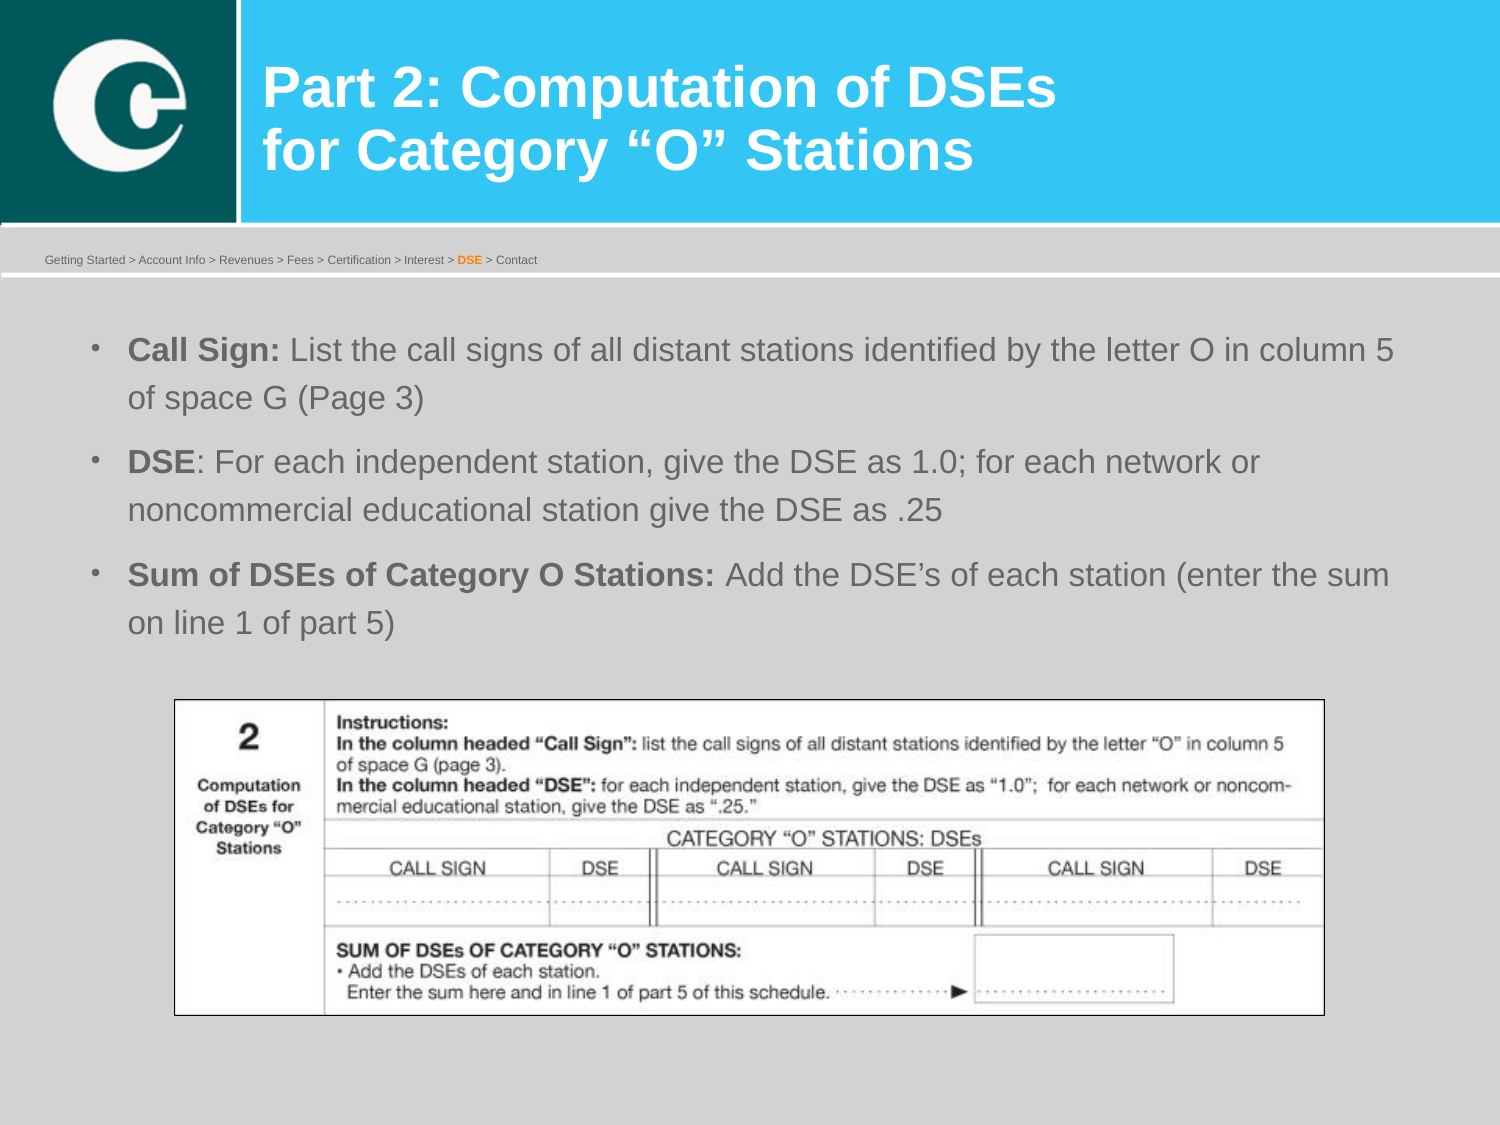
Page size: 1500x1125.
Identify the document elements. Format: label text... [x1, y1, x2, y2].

picture [174, 699, 1326, 1017]
picture [52, 38, 188, 175]
text_box Getting Started > Account Info > Revenues > Fees > Certification > Interest > DSE > Contact [29, 230, 1480, 274]
list Call Sign: List the call signs of all distant stations identified by the letter O in column 5 of space G (Page 3) DSE: For each independent station, give the DSE as 1.0; for each network or noncommercial educational station give the DSE as .25 Sum of DSEs of Category O Stations: Add the DSE’s of each station (enter the sum on line 1 of part 5) [75, 312, 1425, 388]
title Part 2: Computation of DSEs for Category “O” Stations [262, 0, 1463, 230]
